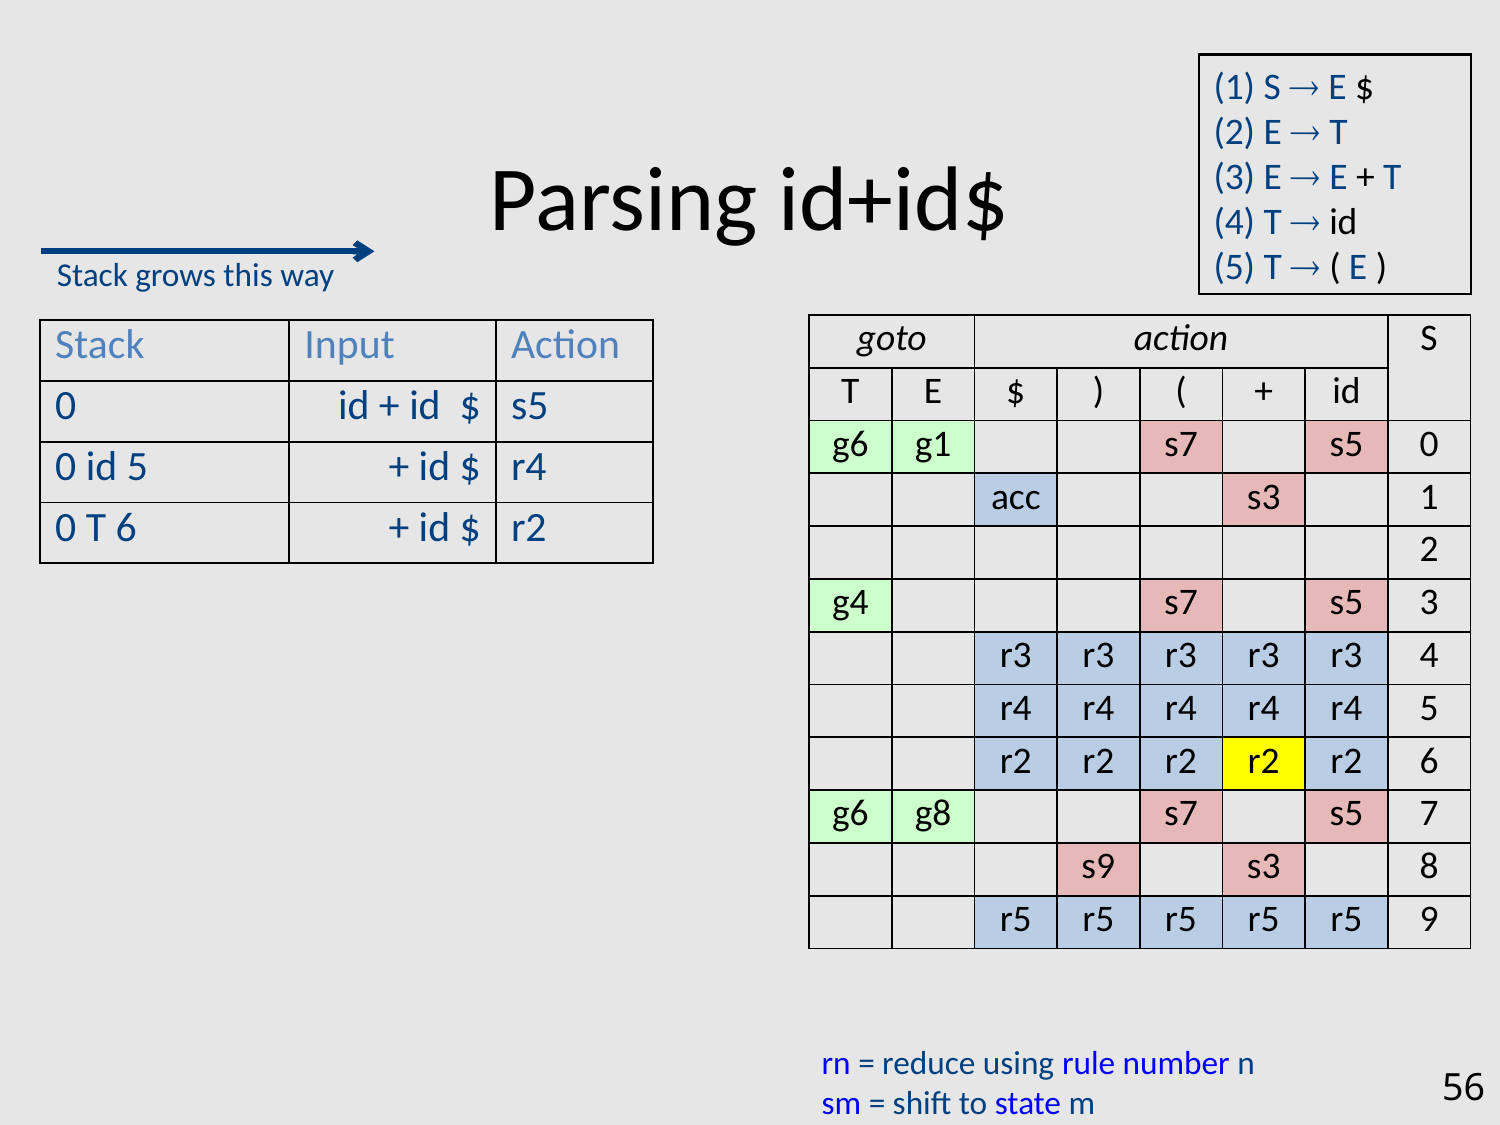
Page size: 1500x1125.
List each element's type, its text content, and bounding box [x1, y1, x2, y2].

title Parsing id+id$ [112, 99, 1198, 288]
table_cell r3 [1141, 633, 1222, 684]
table_cell [810, 738, 891, 789]
table_cell [975, 527, 1056, 578]
table_cell r2 [497, 503, 652, 562]
table_cell [810, 633, 891, 684]
table_cell 8 [1389, 844, 1470, 895]
table_cell s3 [1223, 844, 1304, 895]
table_cell [1306, 844, 1387, 895]
table_cell g6 [810, 421, 891, 472]
table_cell 0 T 6 [41, 503, 288, 562]
table_cell [975, 580, 1056, 631]
table_cell r4 [1141, 685, 1222, 736]
table_cell r5 [1141, 897, 1222, 948]
table_cell [893, 633, 974, 684]
text_box Stack grows this way [41, 245, 350, 250]
table_cell $ [975, 369, 1056, 420]
table_cell [1058, 474, 1139, 525]
table_cell [1306, 527, 1387, 578]
table_header Input [290, 321, 495, 380]
table_cell r4 [1306, 685, 1387, 736]
table_cell [893, 897, 974, 948]
table_cell [1058, 791, 1139, 842]
table_cell [1058, 527, 1139, 578]
table_cell [1058, 580, 1139, 631]
table_header goto [810, 316, 974, 367]
table_cell [1223, 580, 1304, 631]
table_cell r5 [975, 897, 1056, 948]
table_cell ( [1141, 369, 1222, 420]
table_cell 5 [1389, 685, 1470, 736]
table_cell + id $ [290, 443, 495, 502]
table_cell [893, 685, 974, 736]
table_cell r2 [1306, 738, 1387, 789]
table_cell [975, 421, 1056, 472]
table_cell r3 [1058, 633, 1139, 684]
table_header S [1389, 316, 1470, 420]
table_cell [1306, 474, 1387, 525]
table_cell [1141, 844, 1222, 895]
table_cell r3 [1306, 633, 1387, 684]
table_cell id [1306, 369, 1387, 420]
table_cell g8 [893, 791, 974, 842]
table_cell s5 [1306, 580, 1387, 631]
table_cell r4 [1223, 685, 1304, 736]
table_cell [1058, 421, 1139, 472]
table_cell [810, 844, 891, 895]
table_cell 9 [1389, 897, 1470, 948]
table_cell r5 [1058, 897, 1139, 948]
table_cell [975, 844, 1056, 895]
table_cell r5 [1223, 897, 1304, 948]
table_header action [975, 316, 1387, 367]
table_cell 2 [1389, 527, 1470, 578]
table_cell s5 [1306, 421, 1387, 472]
table_cell E [893, 369, 974, 420]
table_cell [1223, 791, 1304, 842]
slide_number 56 [1270, 1055, 1500, 1102]
table_cell [893, 474, 974, 525]
table_cell 3 [1389, 580, 1470, 631]
table_cell g4 [810, 580, 891, 631]
table_cell g1 [893, 421, 974, 472]
table_cell [1141, 474, 1222, 525]
table_cell r4 [1058, 685, 1139, 736]
table_cell [810, 685, 891, 736]
table_cell [1223, 527, 1304, 578]
table_cell [893, 527, 974, 578]
table_cell r3 [1223, 633, 1304, 684]
table_cell s5 [1306, 791, 1387, 842]
table_cell ) [1058, 369, 1139, 420]
table_cell r2 [975, 738, 1056, 789]
table_cell s5 [497, 382, 652, 441]
table_cell [810, 527, 891, 578]
table_cell 4 [1389, 633, 1470, 684]
table_cell [810, 474, 891, 525]
table_cell [1223, 421, 1304, 472]
table_cell 6 [1389, 738, 1470, 789]
table_cell r2 [1058, 738, 1139, 789]
table_cell r2 [1223, 738, 1304, 789]
table_cell [810, 897, 891, 948]
table_header Action [497, 321, 652, 380]
table_cell [975, 791, 1056, 842]
table_cell 0 [41, 382, 288, 441]
table_cell s7 [1141, 580, 1222, 631]
text_box rn = reduce using rule number n sm = shift to state m [806, 1033, 1270, 1125]
text_box Stack grows this way [41, 257, 350, 301]
table_cell 1 [1389, 474, 1470, 525]
table_cell s9 [1058, 844, 1139, 895]
table_cell s7 [1141, 791, 1222, 842]
table_cell 7 [1389, 791, 1470, 842]
table_cell g6 [810, 791, 891, 842]
table_cell s7 [1141, 421, 1222, 472]
table_cell id + id $ [290, 382, 495, 441]
table_cell [893, 580, 974, 631]
table_header Stack [41, 321, 288, 380]
table_cell r4 [497, 443, 652, 502]
table_cell T [810, 369, 891, 420]
table_cell 0 id 5 [41, 443, 288, 502]
table_cell s3 [1223, 474, 1304, 525]
table_cell [893, 844, 974, 895]
table_cell + id $ [290, 503, 495, 562]
text_box (1) S  E $ (2) E  T (3) E  E + T (4) T  id (5) T  ( E ) [1198, 54, 1471, 295]
table_cell r3 [975, 633, 1056, 684]
table_cell [893, 738, 974, 789]
table_cell r5 [1306, 897, 1387, 948]
table_cell r4 [975, 685, 1056, 736]
table_cell r2 [1141, 738, 1222, 789]
table_cell acc [975, 474, 1056, 525]
table_cell 0 [1389, 421, 1470, 472]
table_cell + [1223, 369, 1304, 420]
table_cell [1141, 527, 1222, 578]
